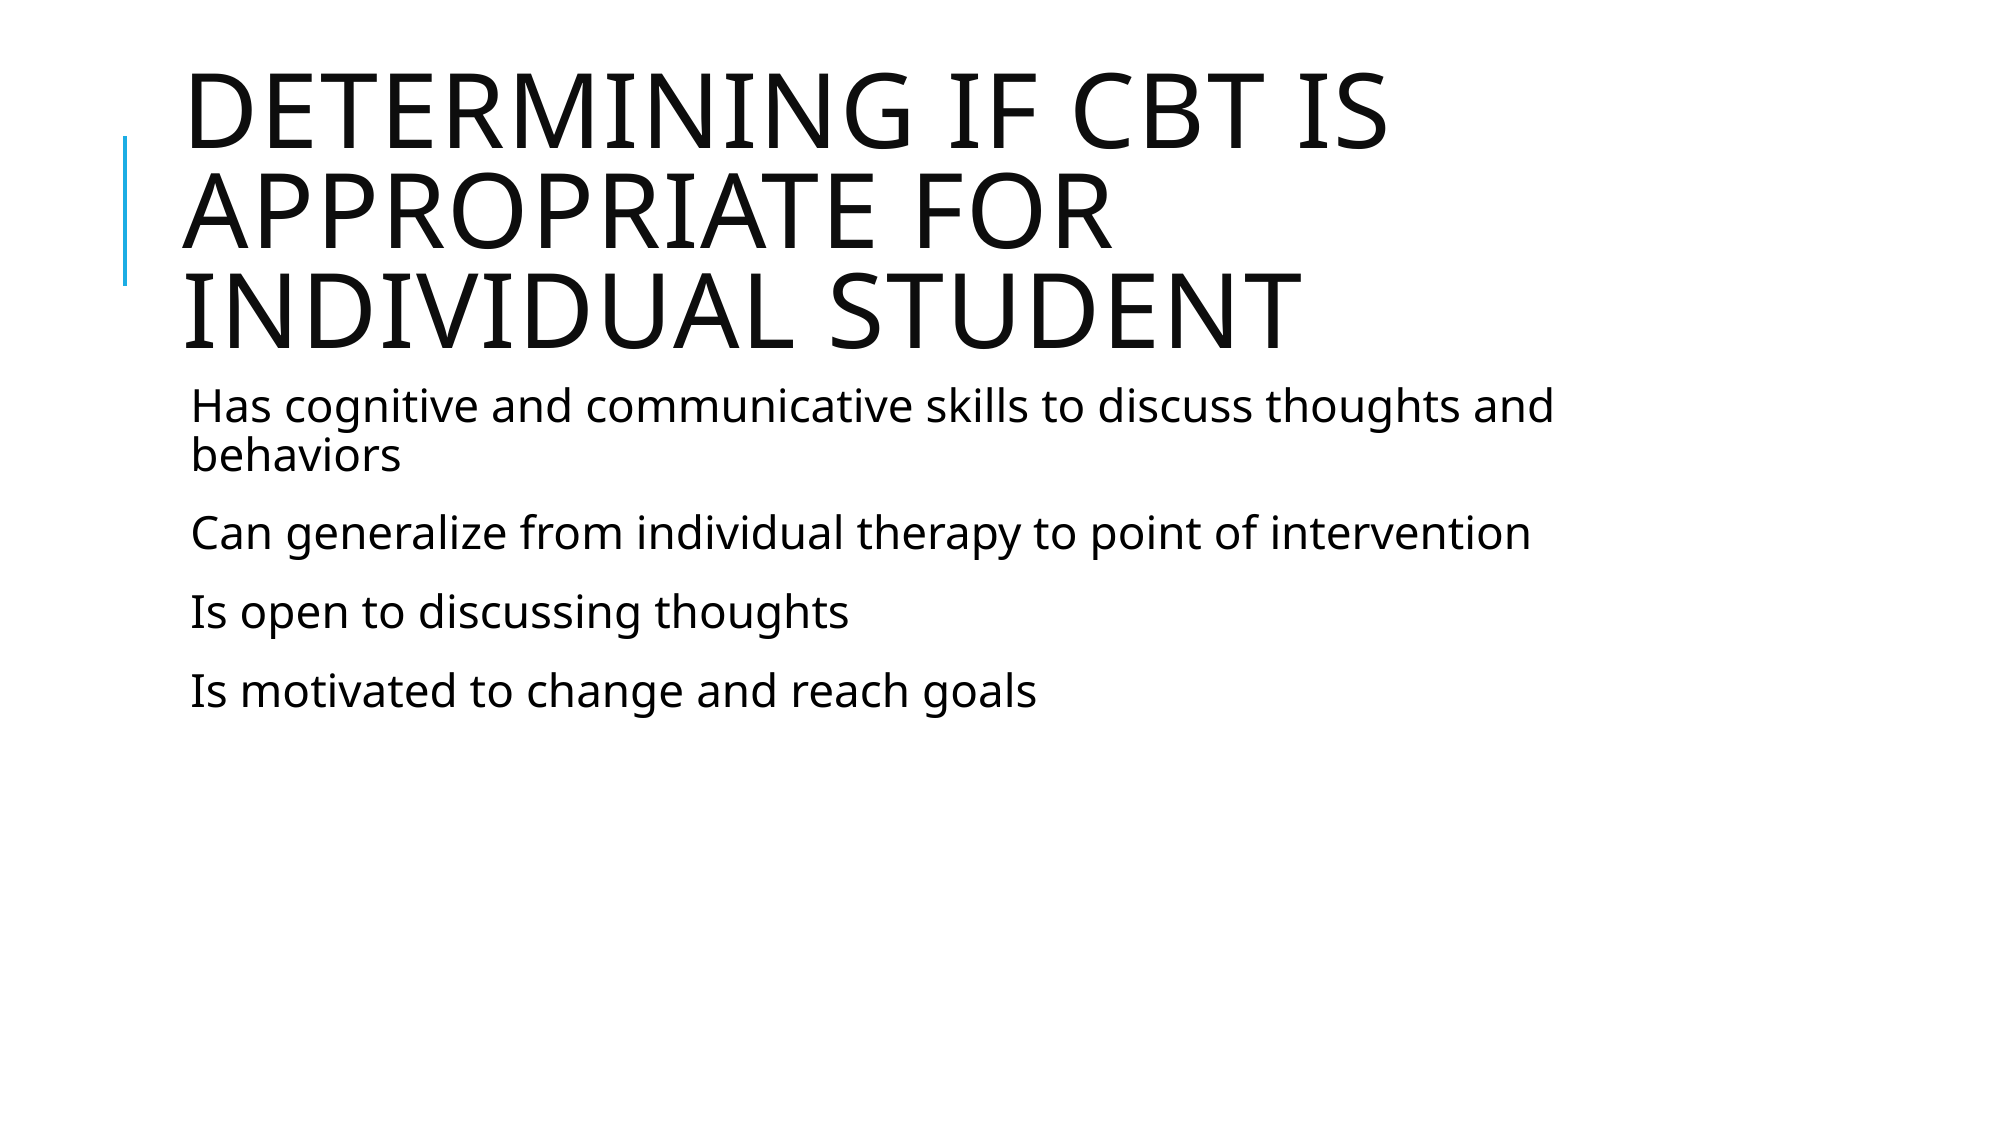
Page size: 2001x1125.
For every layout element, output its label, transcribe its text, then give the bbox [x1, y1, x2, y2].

title Determining if CBT is Appropriate for Individual Student [168, 96, 1763, 342]
list Has cognitive and communicative skills to discuss thoughts and behaviors Can generalize from individual therapy to point of intervention Is open to discussing thoughts Is motivated to change and reach goals [168, 375, 1763, 1035]
